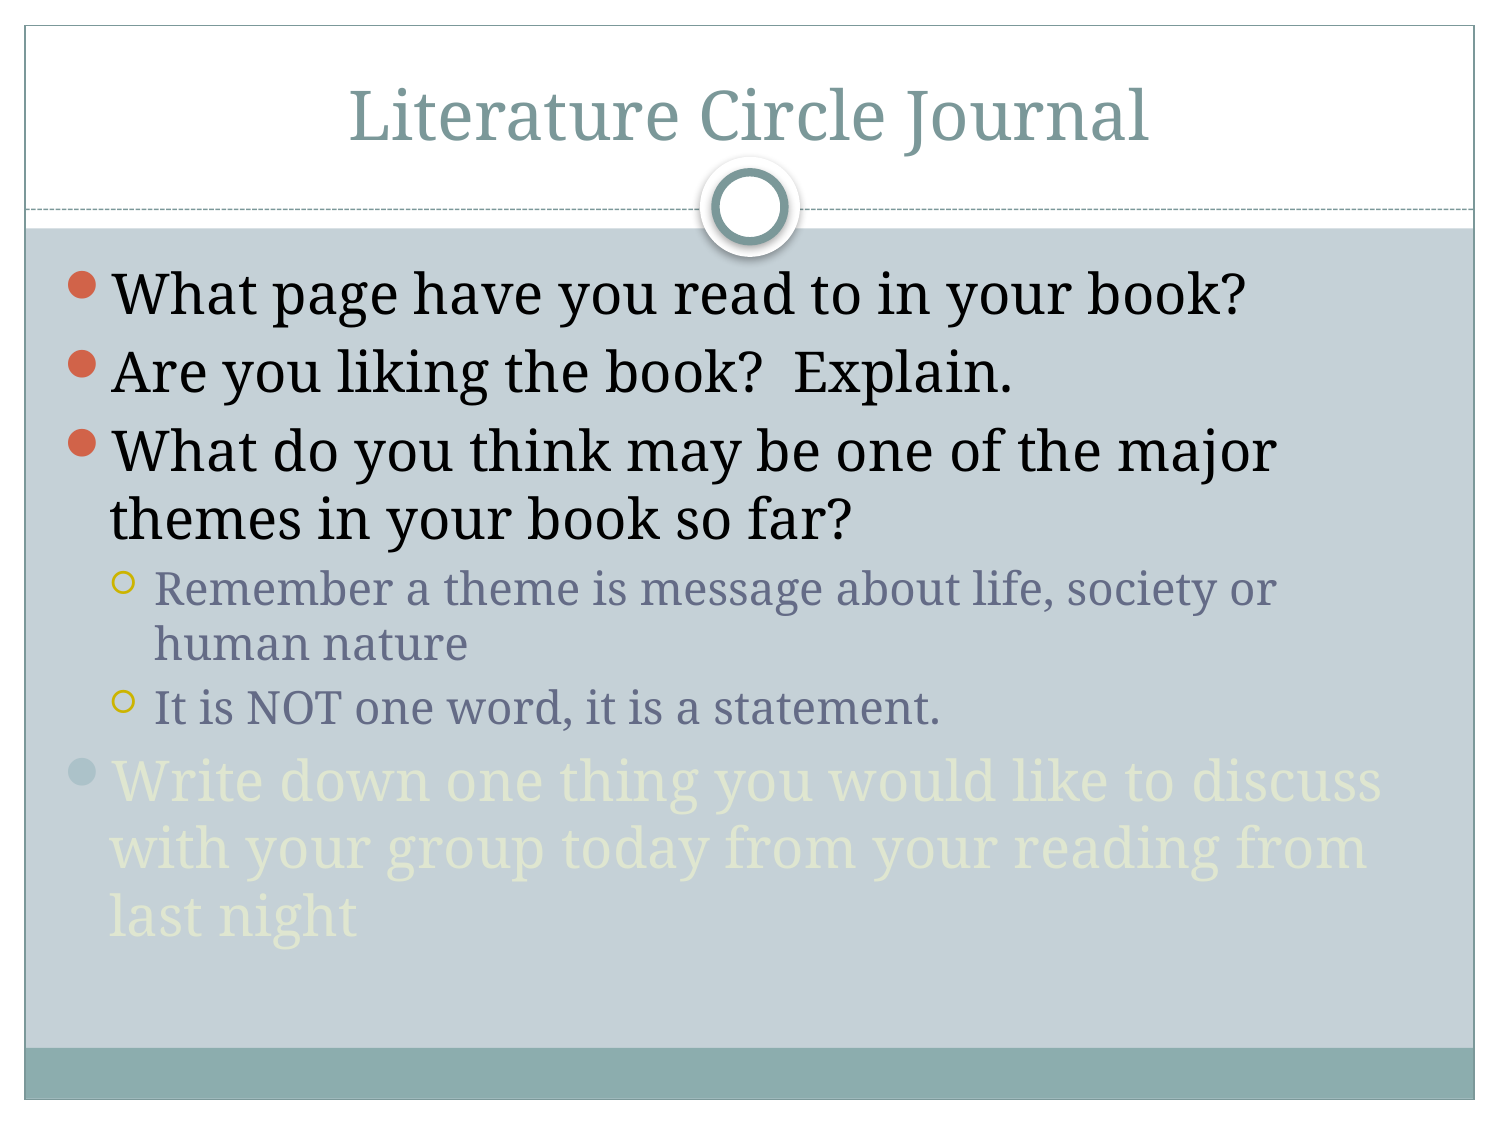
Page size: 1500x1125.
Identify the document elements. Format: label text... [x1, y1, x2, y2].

title Literature Circle Journal [49, 37, 1450, 162]
list What page have you read to in your book? Are you liking the book? Explain. What do you think may be one of the major themes in your book so far? Remember a theme is message about life, society or human nature It is NOT one word, it is a statement. Write down one thing you would like to discuss with your group today from your reading from last night [49, 250, 1445, 1001]
